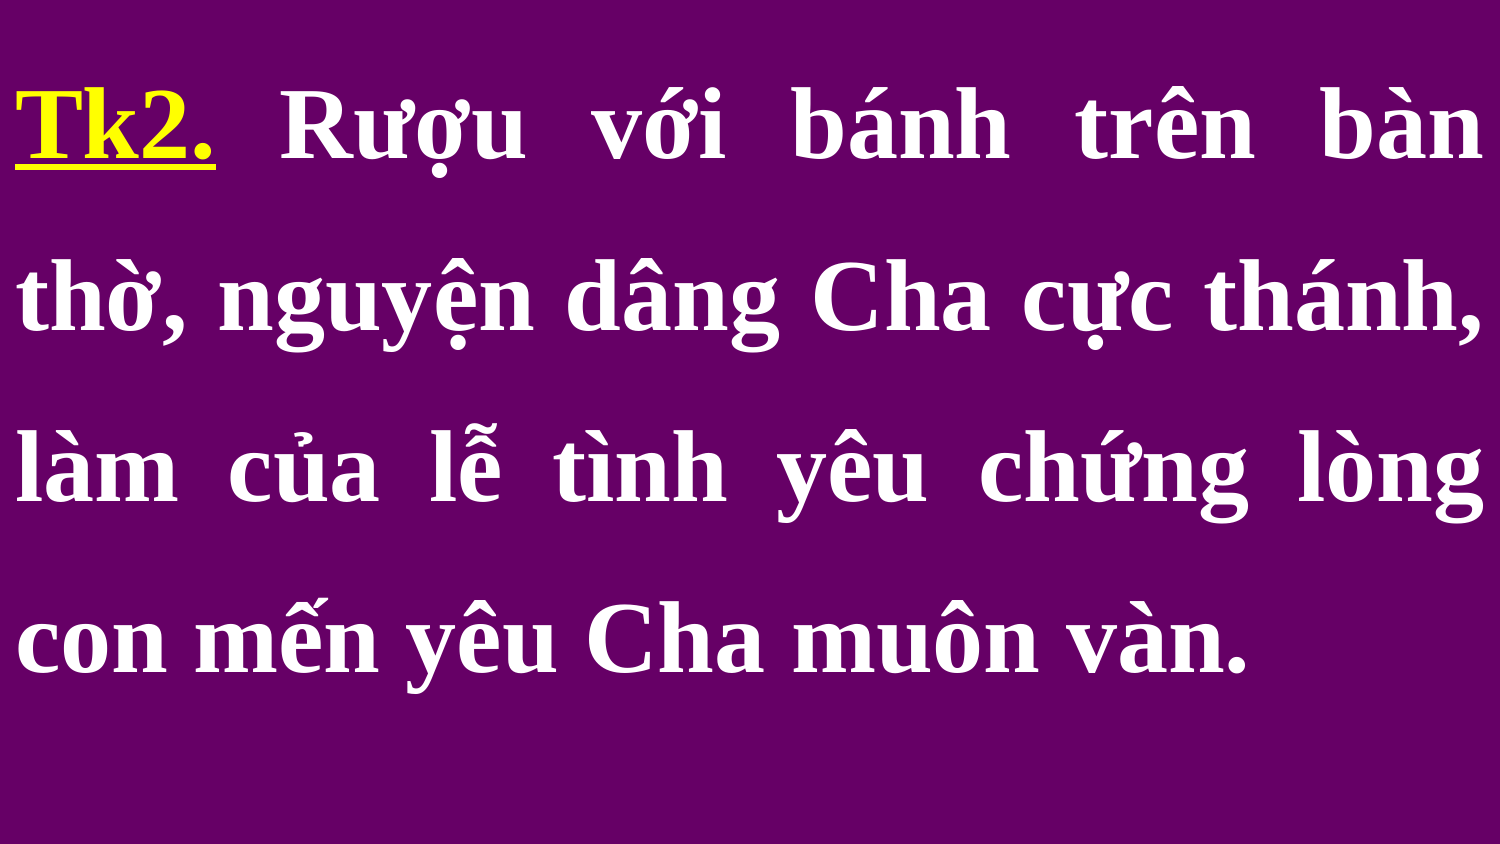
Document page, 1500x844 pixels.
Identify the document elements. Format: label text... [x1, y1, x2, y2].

subtitle Tk2. Rượu với bánh trên bàn thờ, nguyện dâng Cha cực thánh, làm của lễ tình yêu chứng lòng con mến yêu Cha muôn vàn. [0, 0, 1500, 844]
